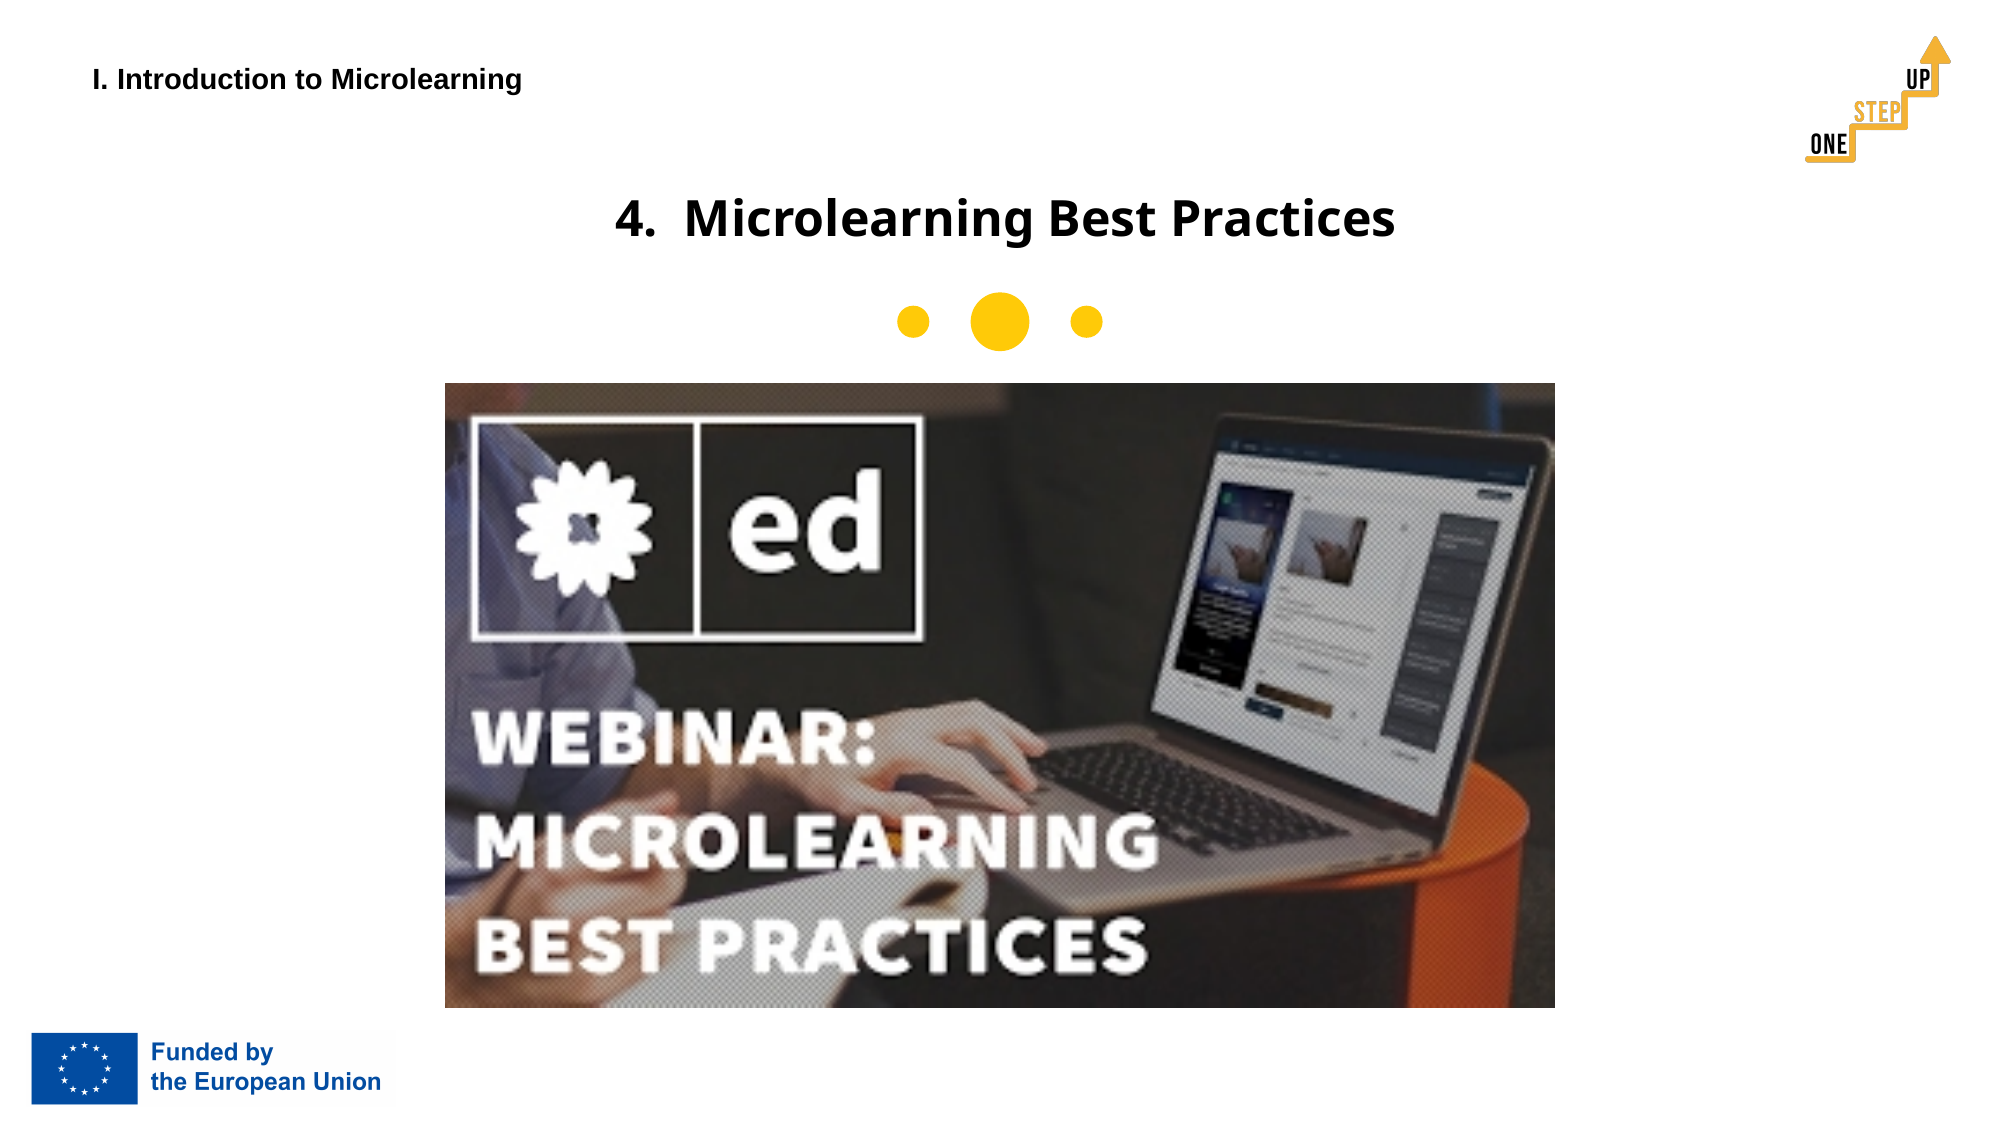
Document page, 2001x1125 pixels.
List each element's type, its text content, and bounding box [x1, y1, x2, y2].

picture [444, 383, 1555, 1009]
picture [26, 1030, 396, 1107]
picture [1742, 0, 2000, 201]
text_box 4. Microlearning Best Practices [536, 160, 1464, 273]
text_box I. Introduction to Microlearning [77, 53, 1091, 104]
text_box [896, 292, 1103, 352]
